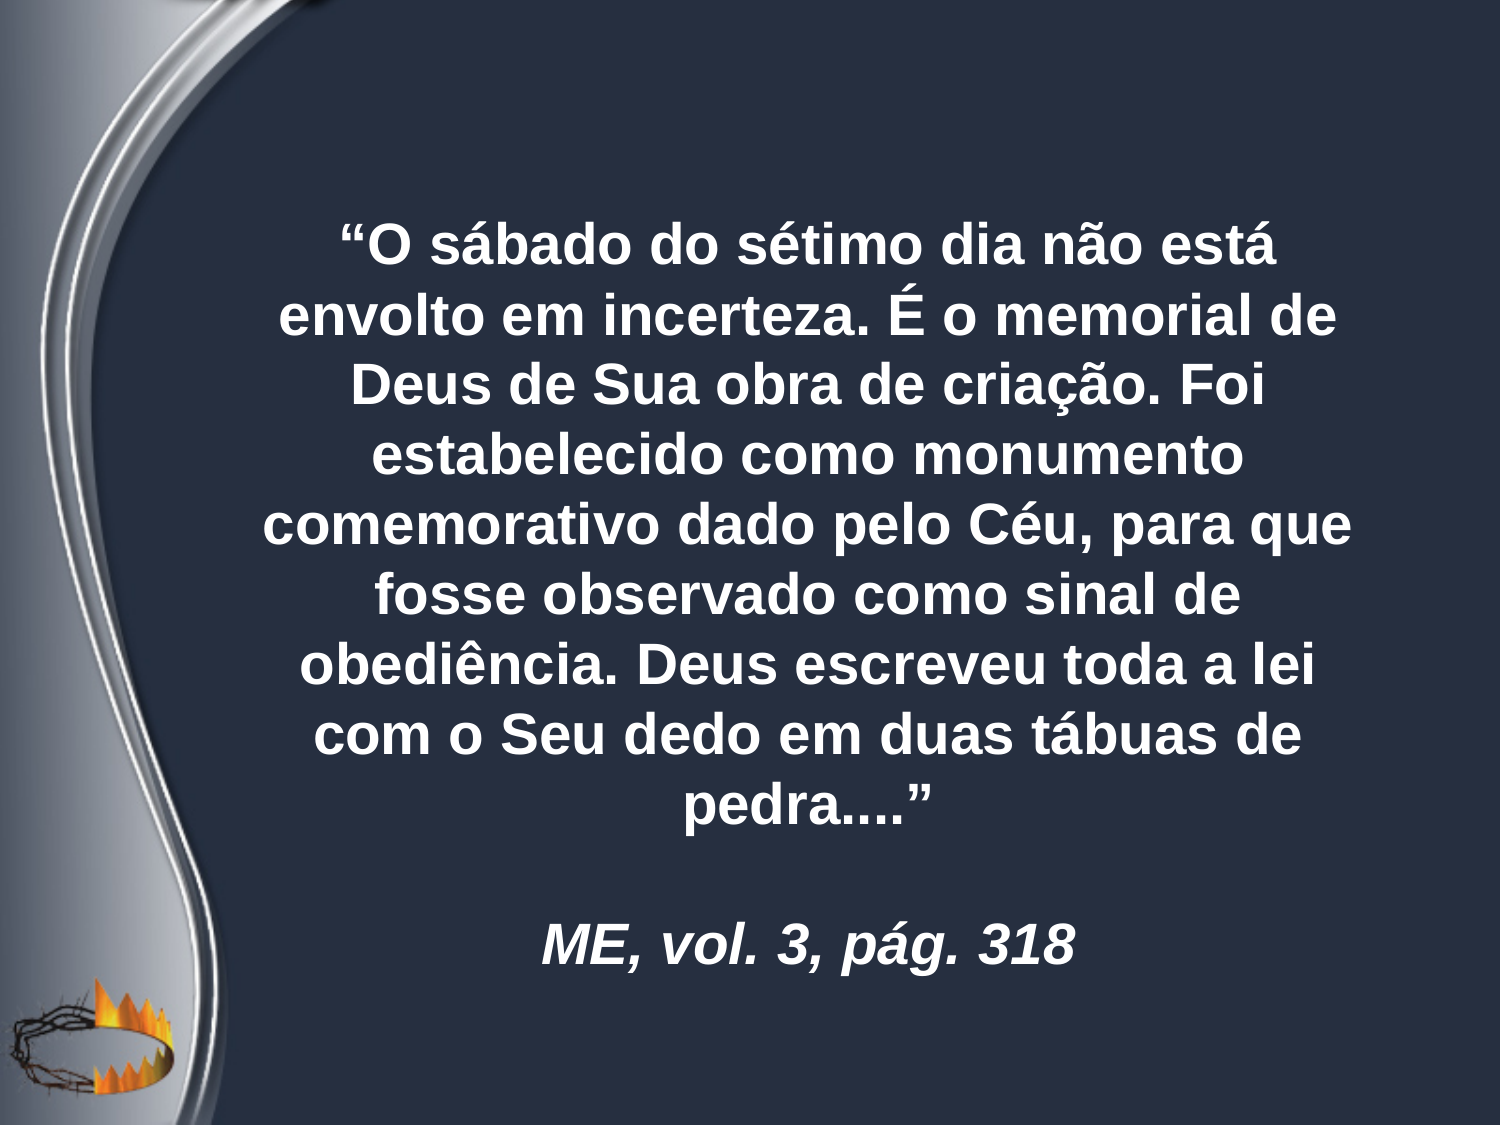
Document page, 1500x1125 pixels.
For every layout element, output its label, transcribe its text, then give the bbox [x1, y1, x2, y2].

text_box “O sábado do sétimo dia não está envolto em incerteza. É o memorial de Deus de Sua obra de criação. Foi estabelecido como monumento comemorativo dado pelo Céu, para que fosse observado como sinal de obediência. Deus escreveu toda a lei com o Seu dedo em duas tábuas de pedra....” ME, vol. 3, pág. 318 [234, 199, 1383, 984]
picture [0, 0, 1500, 1125]
